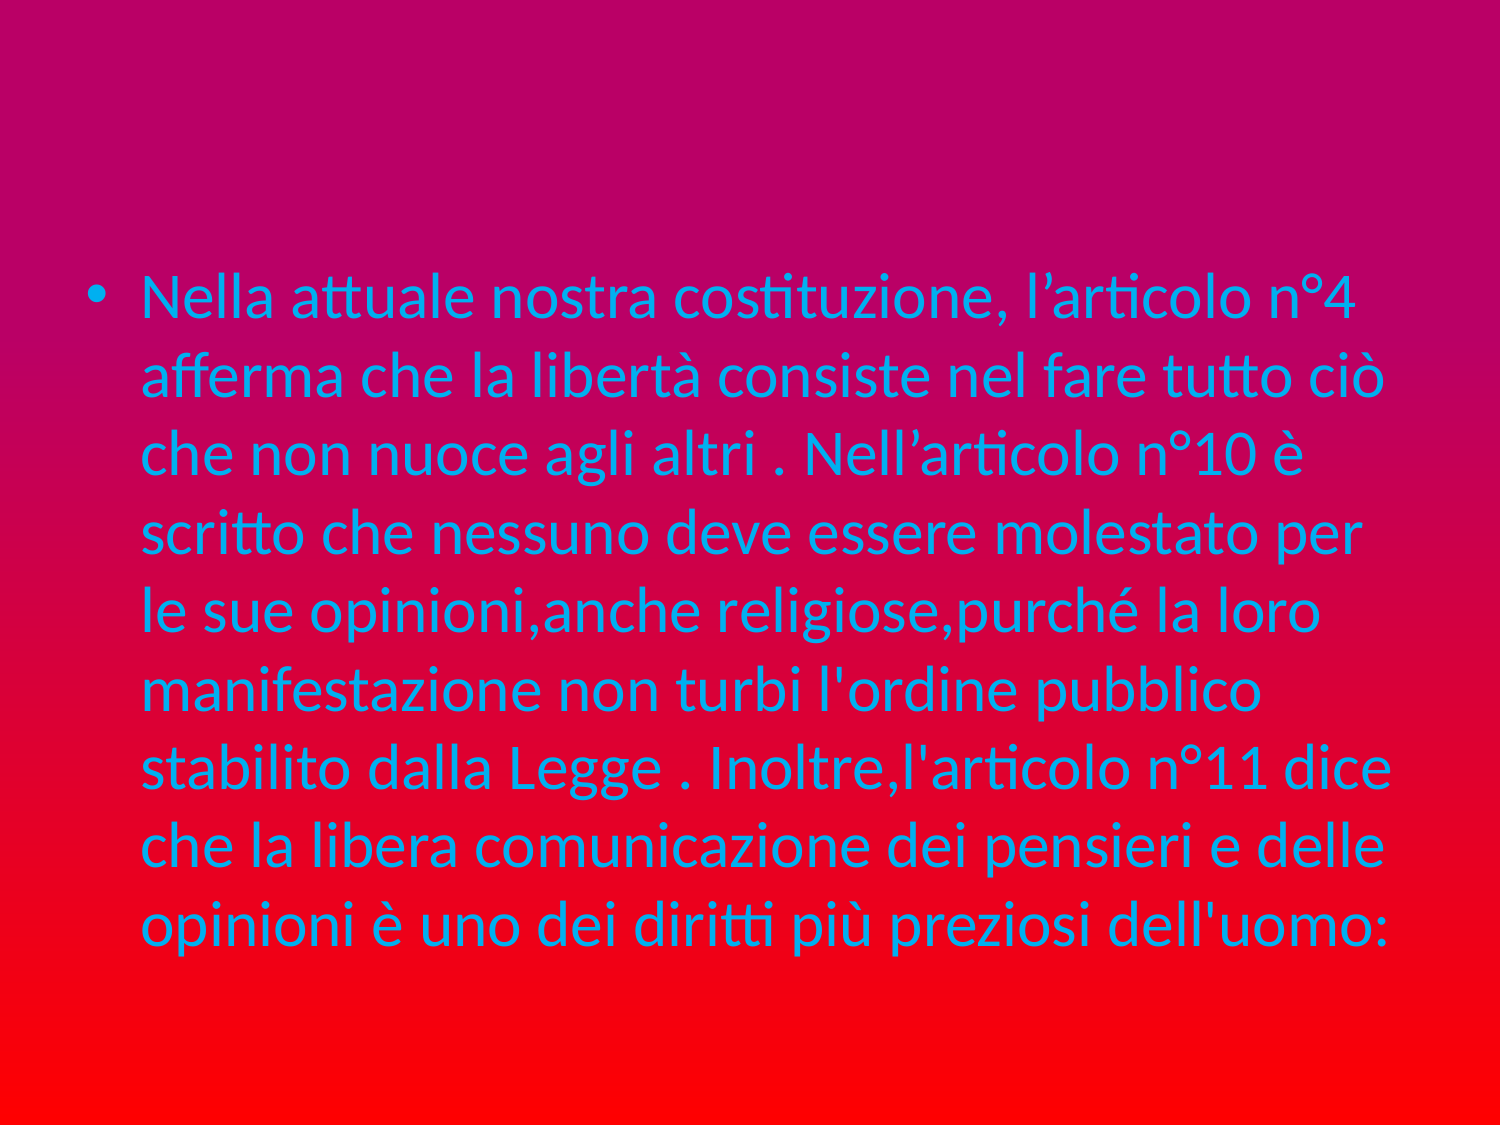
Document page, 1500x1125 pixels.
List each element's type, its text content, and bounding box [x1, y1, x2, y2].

list Nella attuale nostra costituzione, l’articolo n°4 afferma che la libertà consiste nel fare tutto ciò che non nuoce agli altri . Nell’articolo n°10 è scritto che nessuno deve essere molestato per le sue opinioni,anche religiose,purché la loro manifestazione non turbi l'ordine pubblico stabilito dalla Legge . Inoltre,l'articolo n°11 dice che la libera comunicazione dei pensieri e delle opinioni è uno dei diritti più preziosi dell'uomo: [70, 245, 1421, 989]
